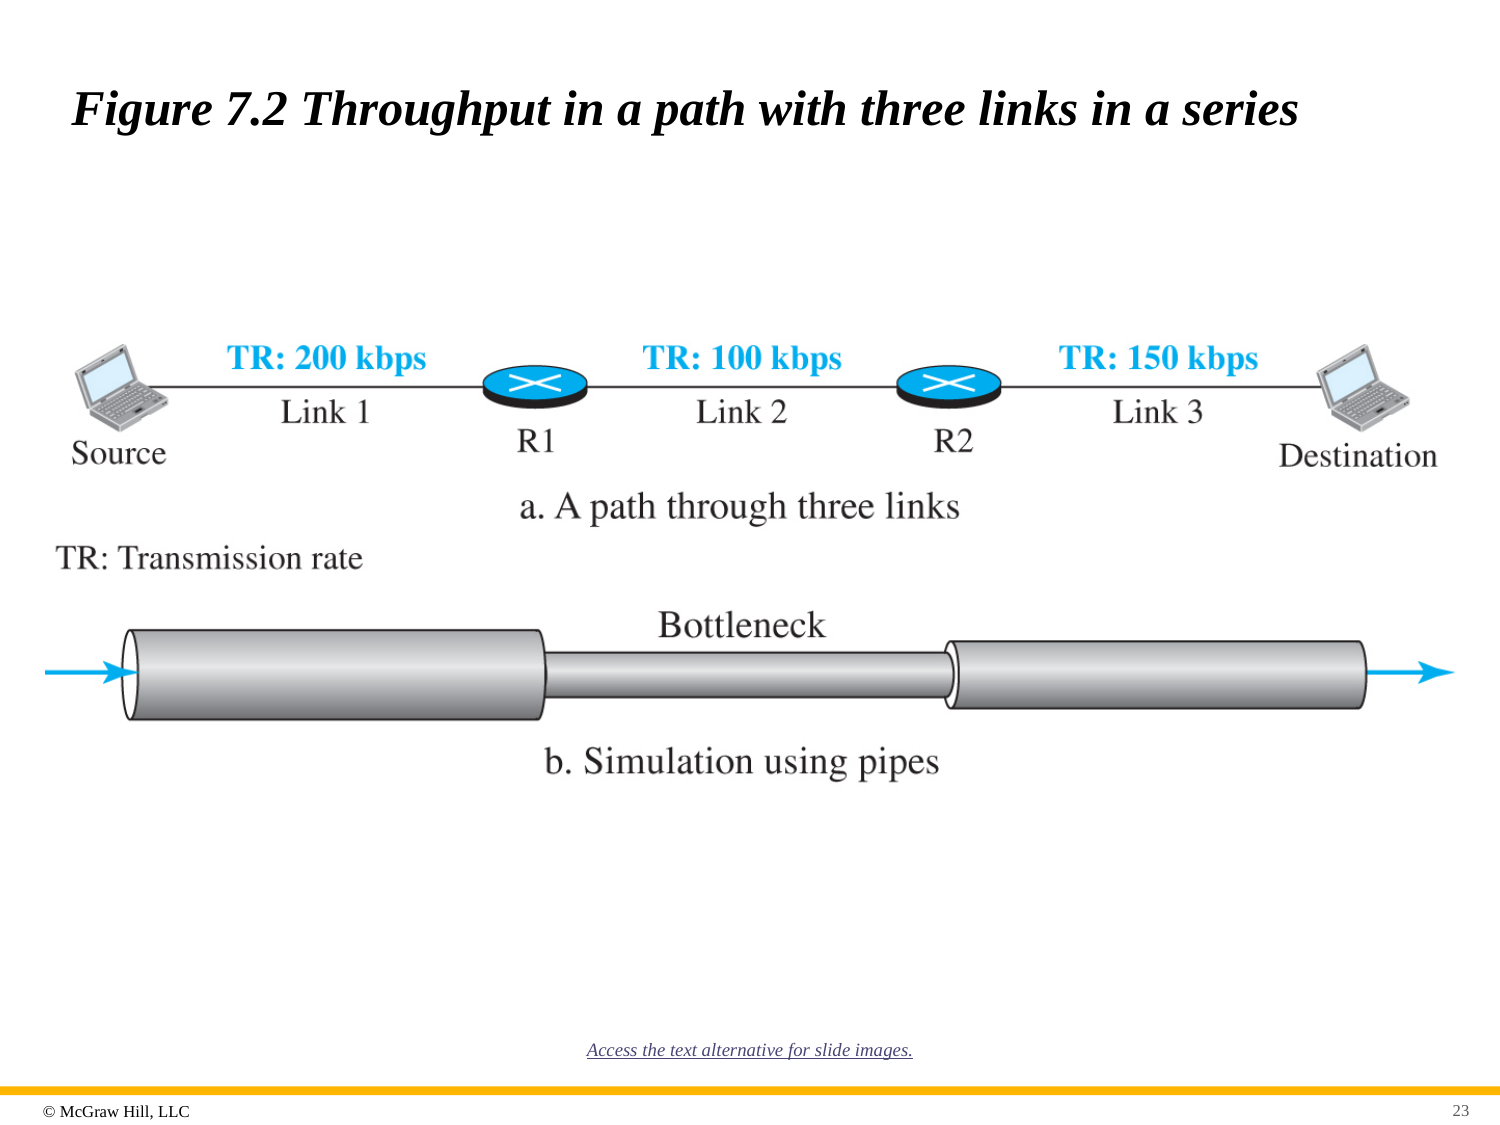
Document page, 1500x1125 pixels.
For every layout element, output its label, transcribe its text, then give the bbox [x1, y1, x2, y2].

title Figure 7.2 Throughput in a path with three links in a series [56, 50, 1444, 162]
slide_number 23 [1418, 1096, 1477, 1123]
picture [44, 340, 1455, 790]
list Access the text alternative for slide images. [525, 1033, 975, 1066]
